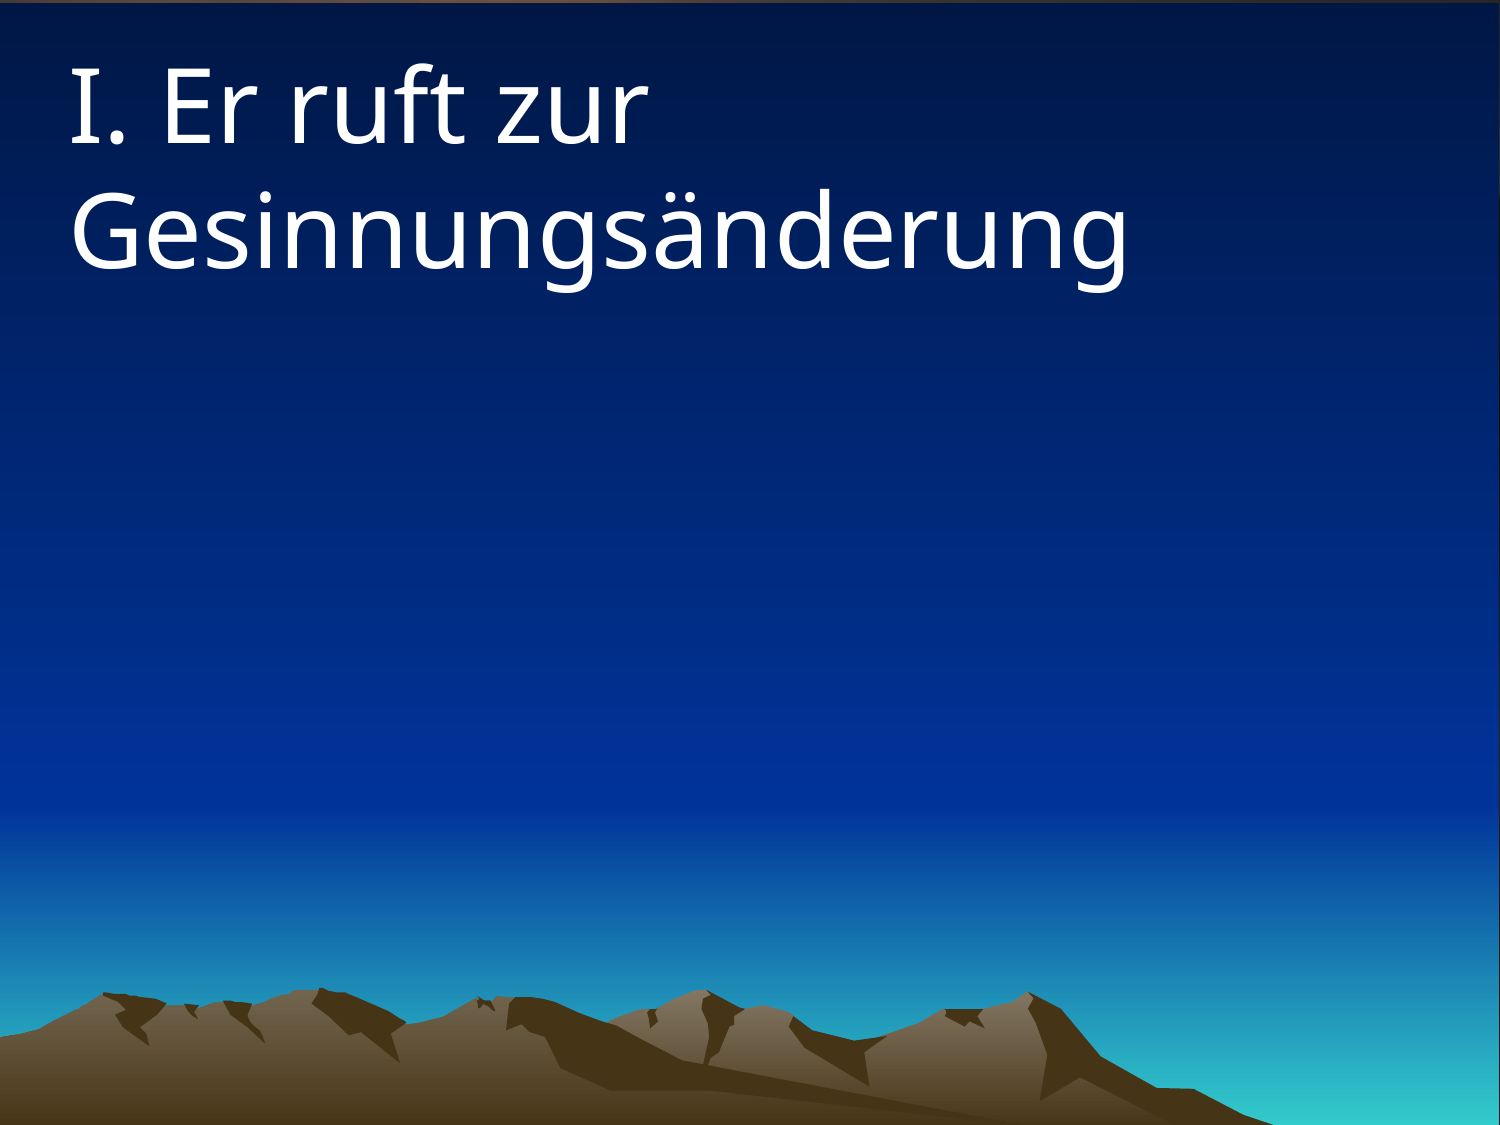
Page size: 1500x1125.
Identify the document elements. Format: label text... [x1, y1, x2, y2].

picture [0, 0, 1500, 1125]
title I. Er ruft zur Gesinnungsänderung [53, 32, 1495, 298]
